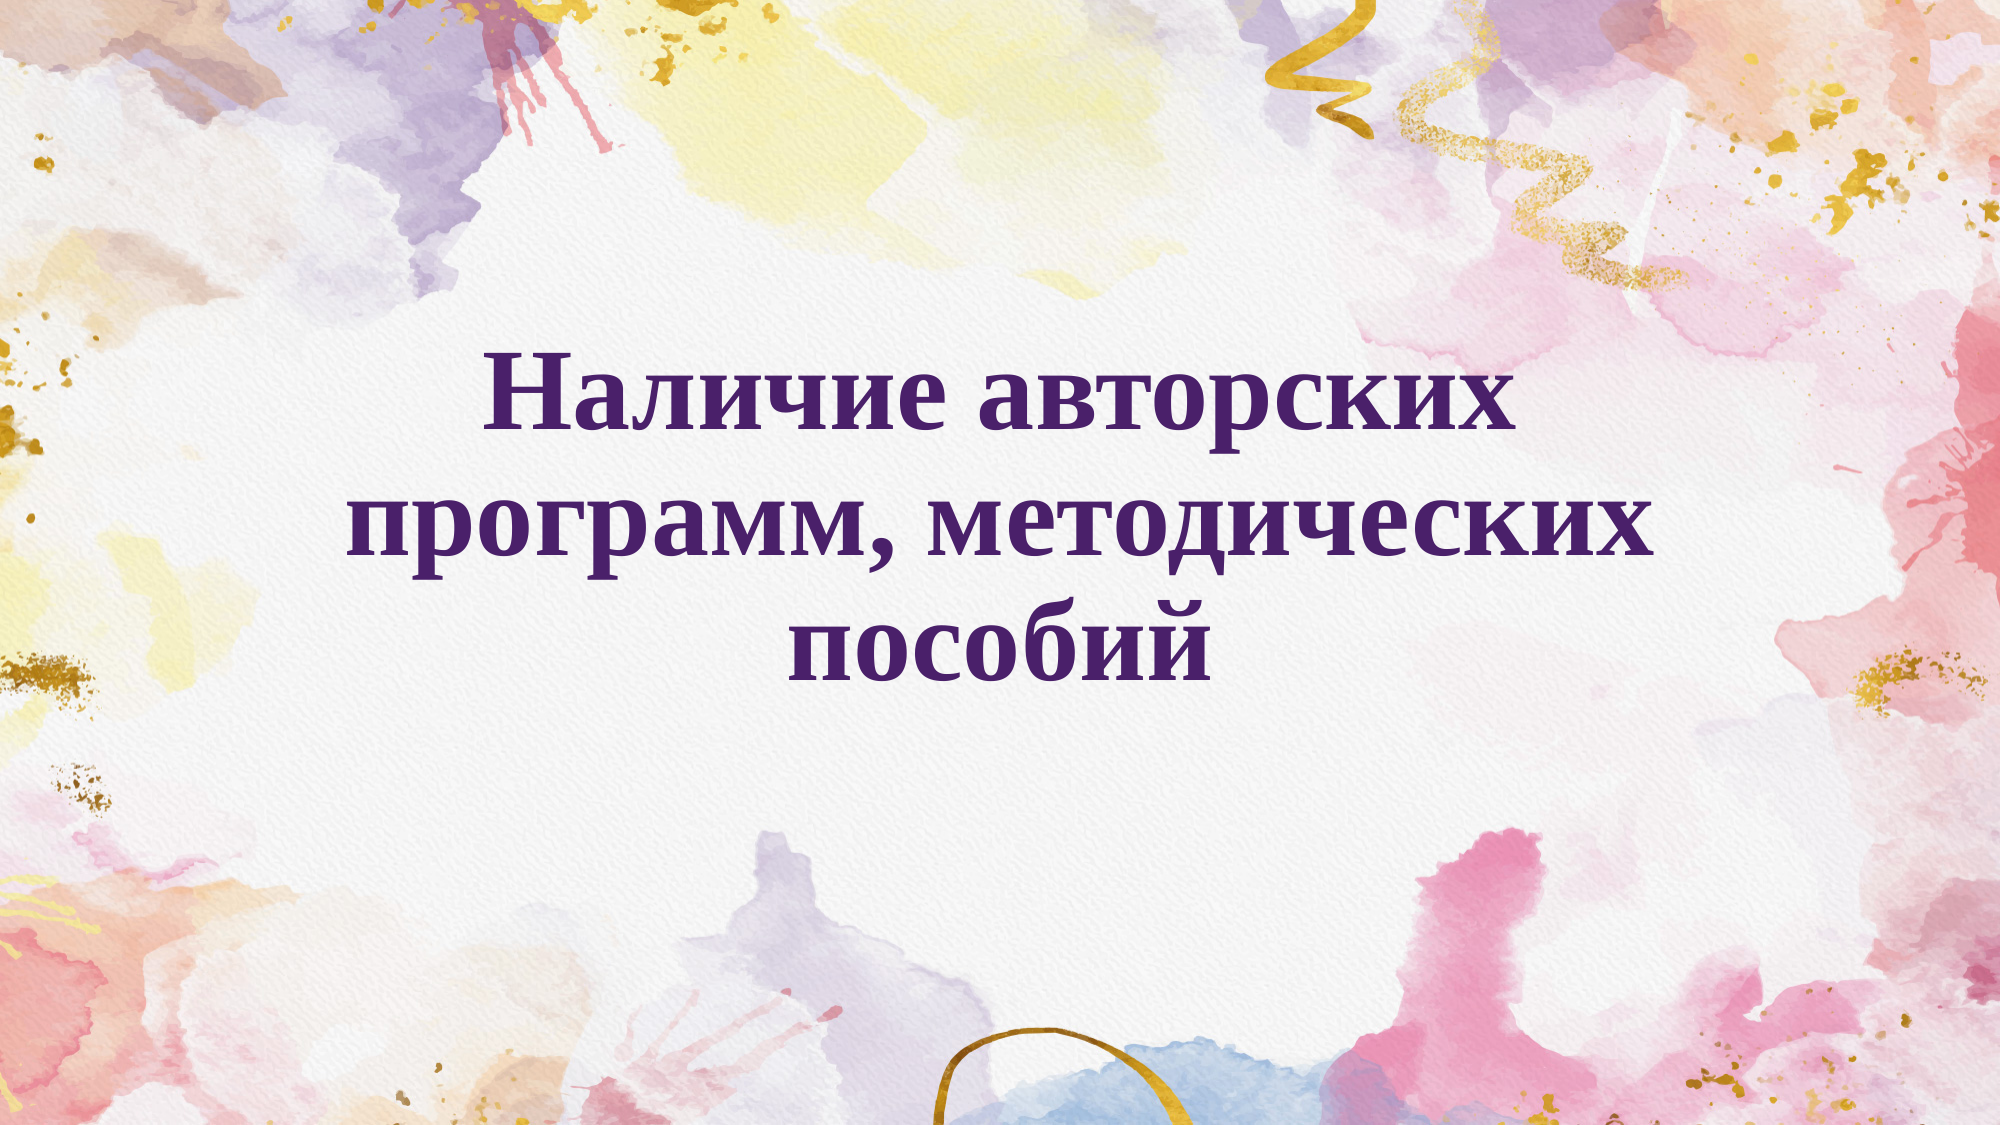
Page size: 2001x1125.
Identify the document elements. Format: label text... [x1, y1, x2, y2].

picture [0, 0, 2000, 1125]
title Наличие авторских программ, методических пособий [249, 321, 1750, 714]
